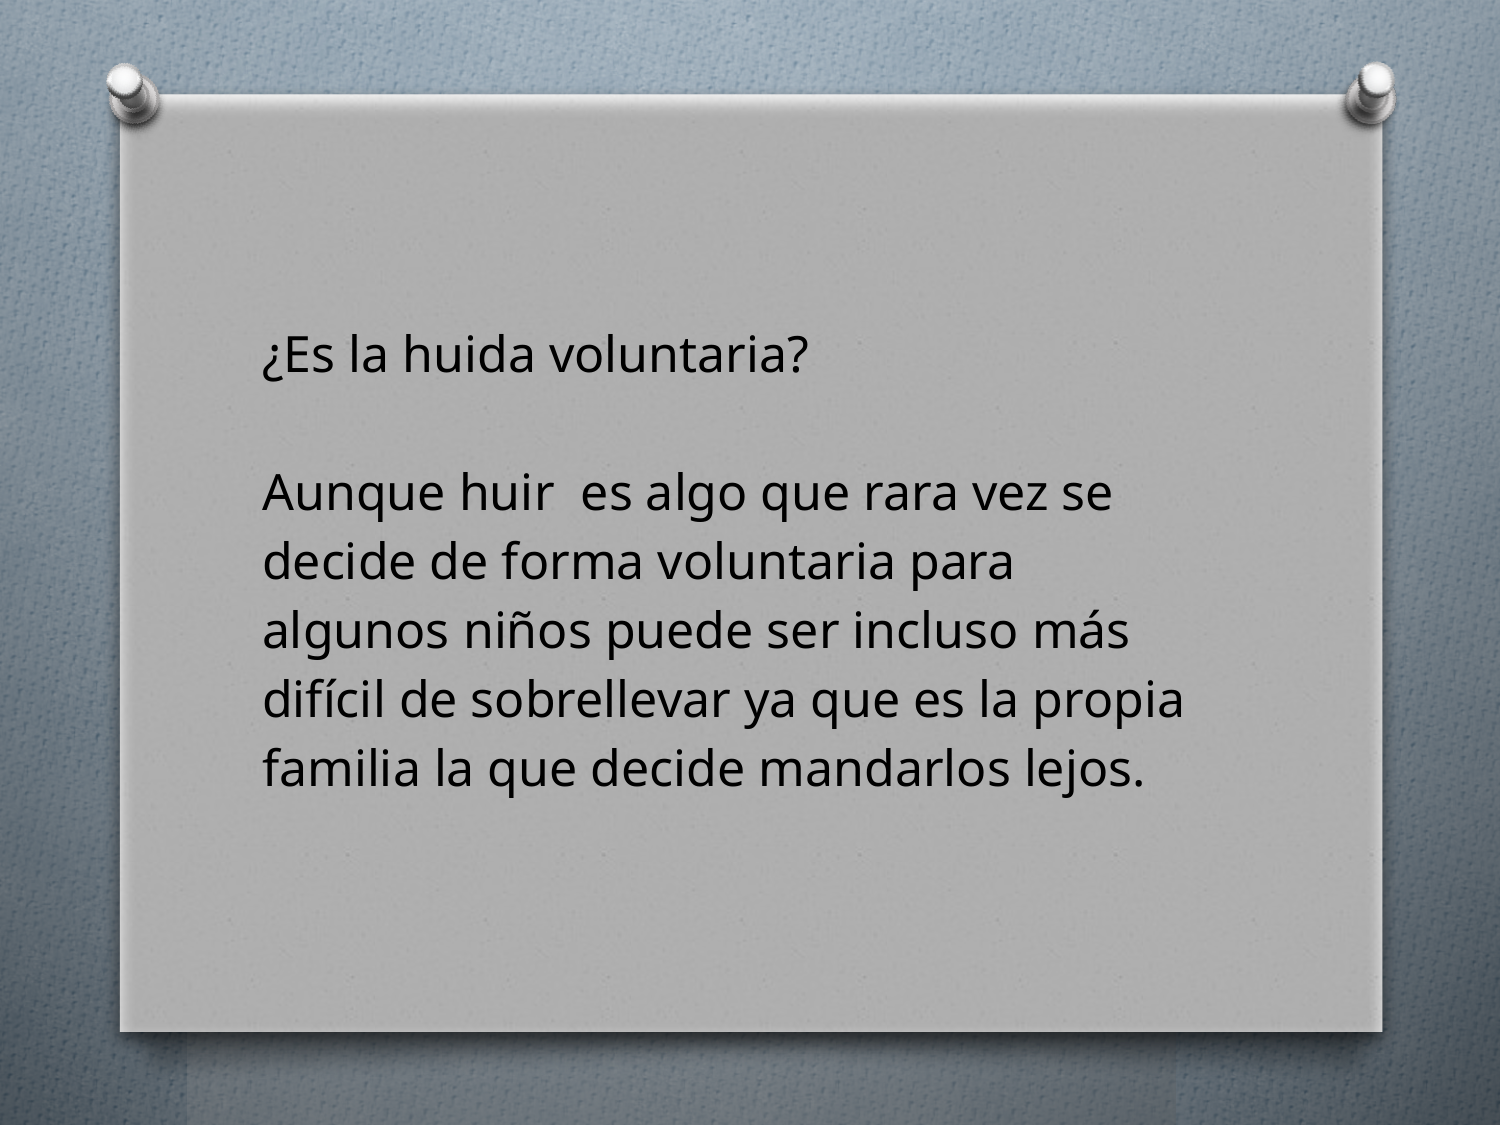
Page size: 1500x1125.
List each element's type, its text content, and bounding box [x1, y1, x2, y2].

picture [75, 29, 198, 153]
picture [1317, 35, 1439, 156]
text_box ¿Es la huida voluntaria? Aunque huir es algo que rara vez se decide de forma voluntaria para algunos niños puede ser incluso más difícil de sobrellevar ya que es la propia familia la que decide mandarlos lejos. [247, 306, 1225, 804]
